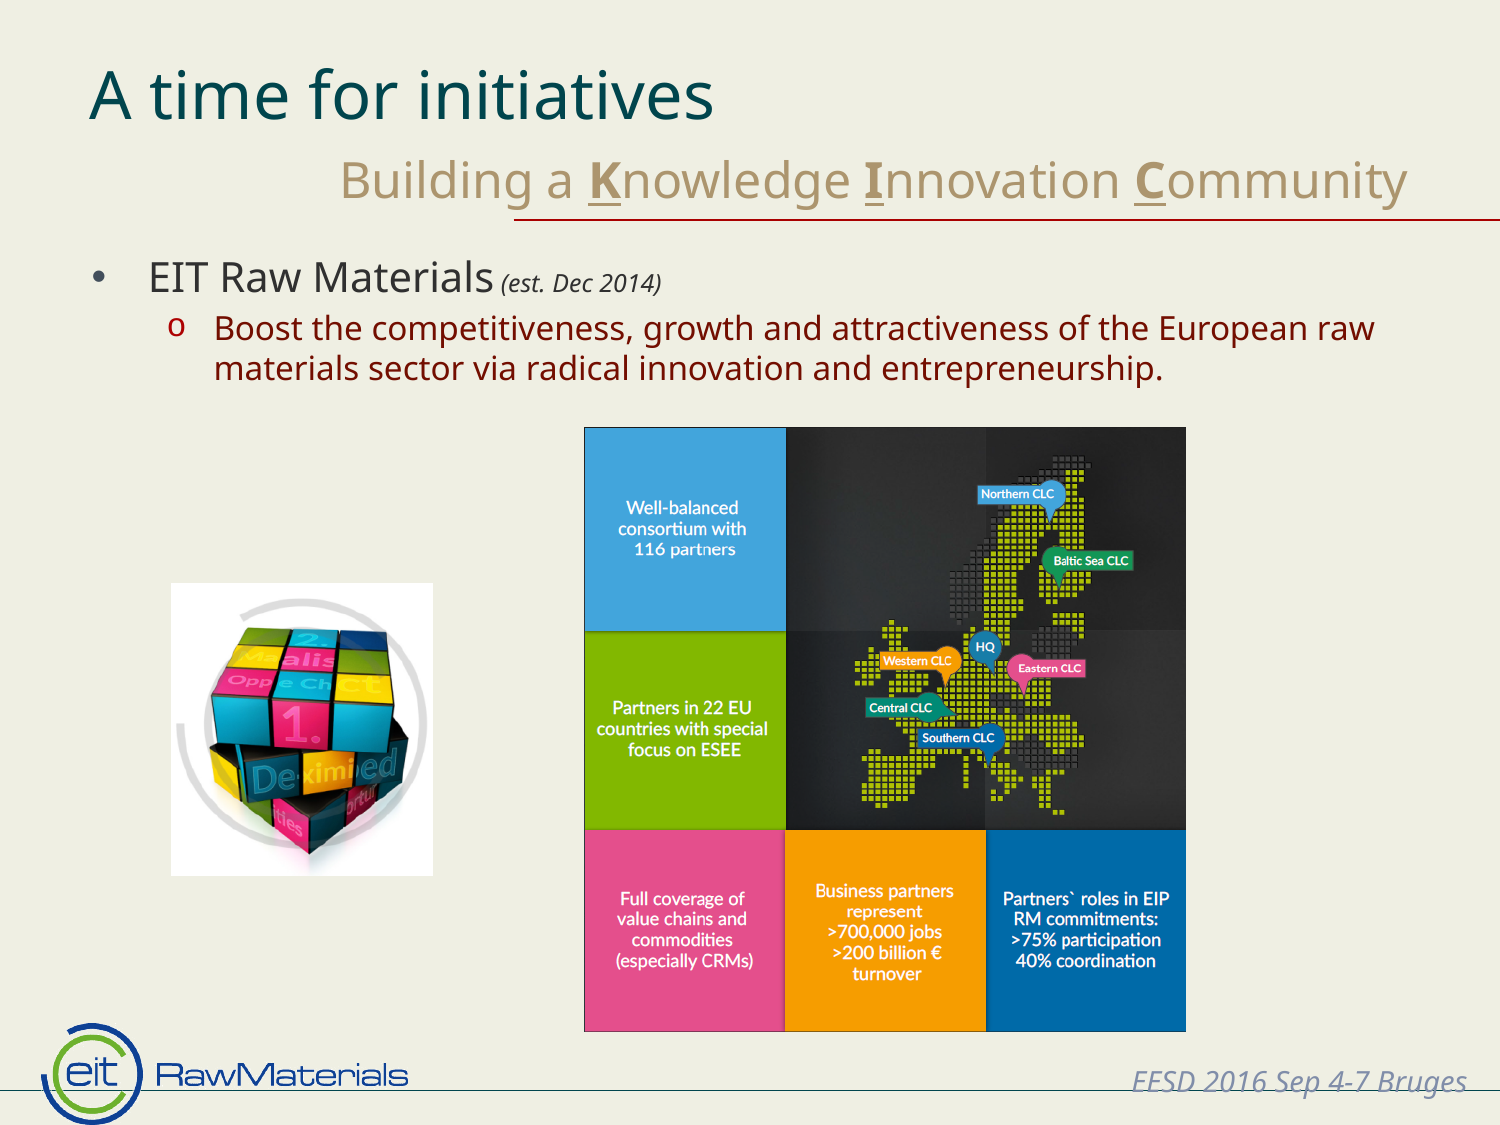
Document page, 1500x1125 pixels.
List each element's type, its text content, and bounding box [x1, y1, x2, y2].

list Building a Knowledge Innovation Community [265, 141, 1424, 232]
title A time for initiatives [75, 45, 1425, 233]
picture [584, 427, 1187, 1032]
picture [170, 583, 433, 876]
list EIT Raw Materials (est. Dec 2014) Boost the competitiveness, growth and attractiveness of the European raw materials sector via radical innovation and entrepreneurship. [76, 243, 1424, 1035]
picture [41, 1023, 408, 1125]
